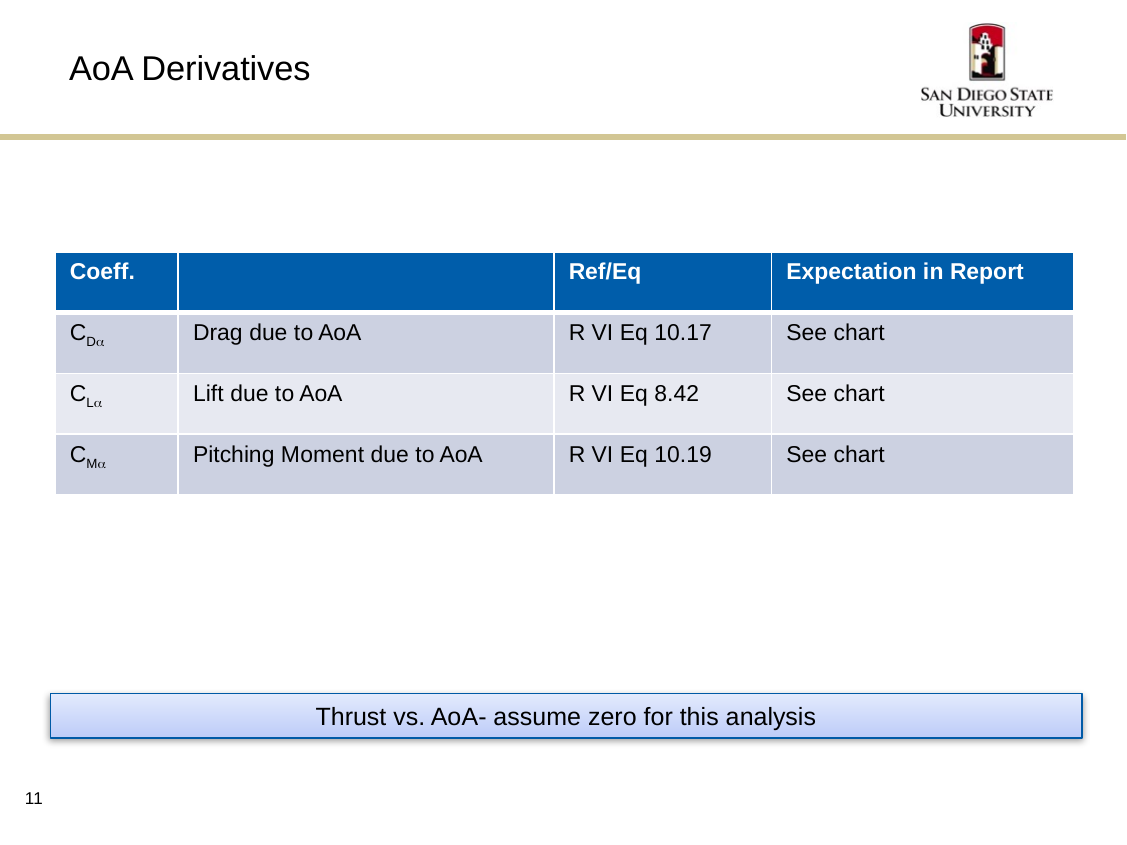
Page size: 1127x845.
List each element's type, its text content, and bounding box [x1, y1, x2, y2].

table_cell See chart [772, 374, 1073, 433]
table_header Expectation in Report [772, 253, 1073, 310]
table_cell CDa [56, 315, 177, 373]
table_header Ref/Eq [555, 253, 771, 310]
table_cell Drag due to AoA [179, 315, 553, 373]
slide_number 11 [6, 779, 61, 818]
table_cell CLa [56, 374, 177, 433]
text_box Thrust vs. AoA- assume zero for this analysis [50, 693, 1083, 739]
title AoA Derivatives [53, 0, 855, 133]
table_cell R VI Eq 8.42 [555, 374, 771, 433]
table_cell See chart [772, 435, 1073, 494]
table_header [179, 253, 553, 310]
table_cell Lift due to AoA [179, 374, 553, 433]
table_cell See chart [772, 315, 1073, 373]
table_cell CMa [56, 435, 177, 494]
table_cell R VI Eq 10.19 [555, 435, 771, 494]
picture [920, 22, 1054, 118]
table_header Coeff. [56, 253, 177, 310]
table_cell Pitching Moment due to AoA [179, 435, 553, 494]
table_cell R VI Eq 10.17 [555, 315, 771, 373]
